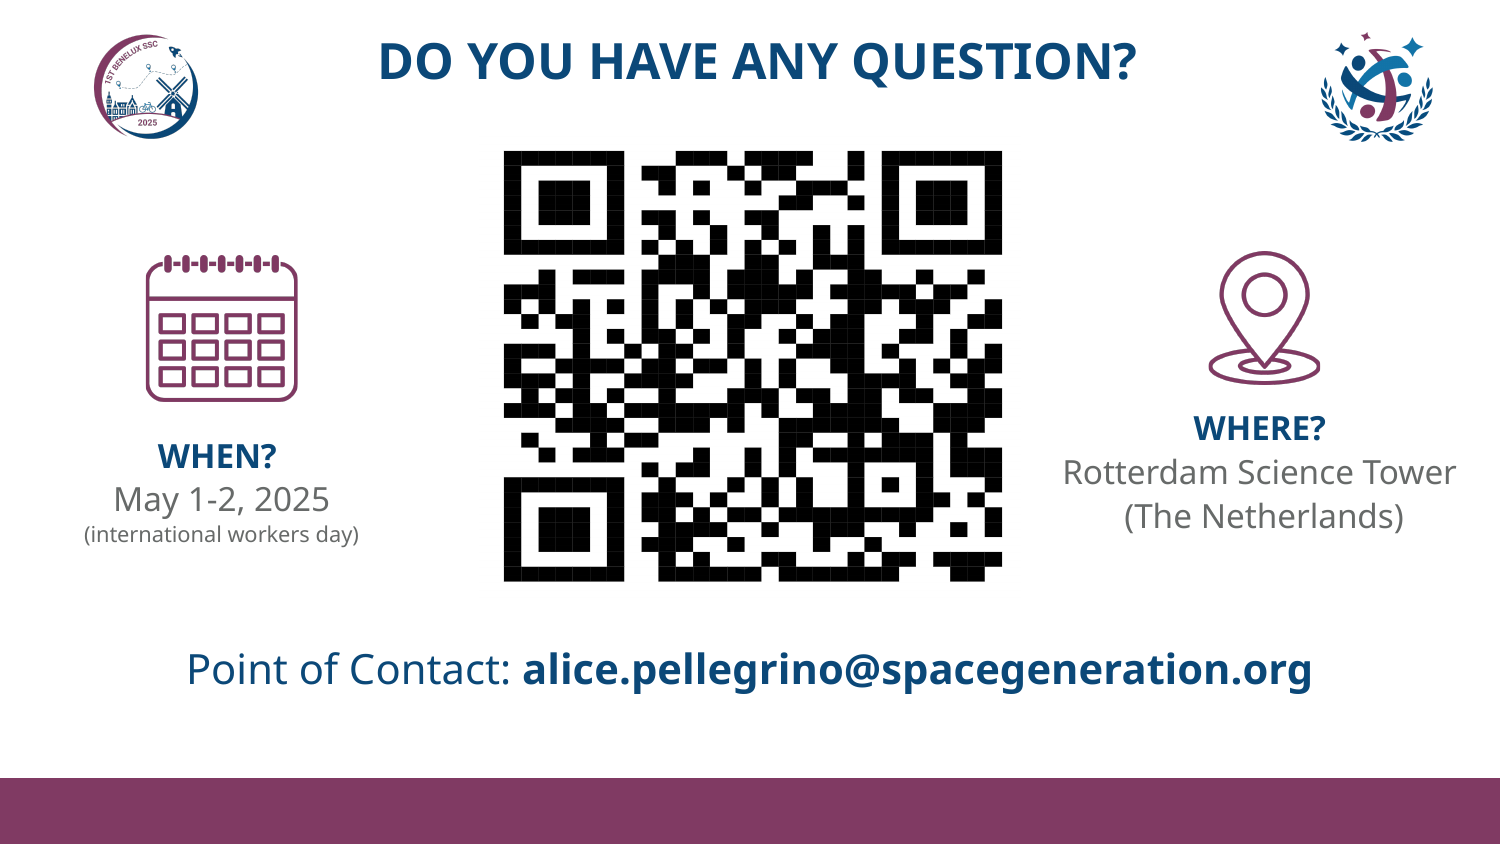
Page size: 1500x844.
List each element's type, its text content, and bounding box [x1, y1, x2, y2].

text_box [145, 255, 298, 402]
picture [479, 128, 1021, 599]
text_box WHERE? Rotterdam Science Tower (The Netherlands) [1051, 403, 1477, 536]
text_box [0, 773, 1500, 844]
text_box [1208, 251, 1321, 385]
text_box DO YOU HAVE ANY QUESTION? [251, 23, 1265, 90]
picture [92, 24, 200, 149]
text_box WHEN? May 1-2, 2025 (international workers day) [69, 430, 374, 548]
text_box Point of Contact: alice.pellegrino@spacegeneration.org [107, 628, 1393, 694]
text_box [1316, 27, 1440, 146]
